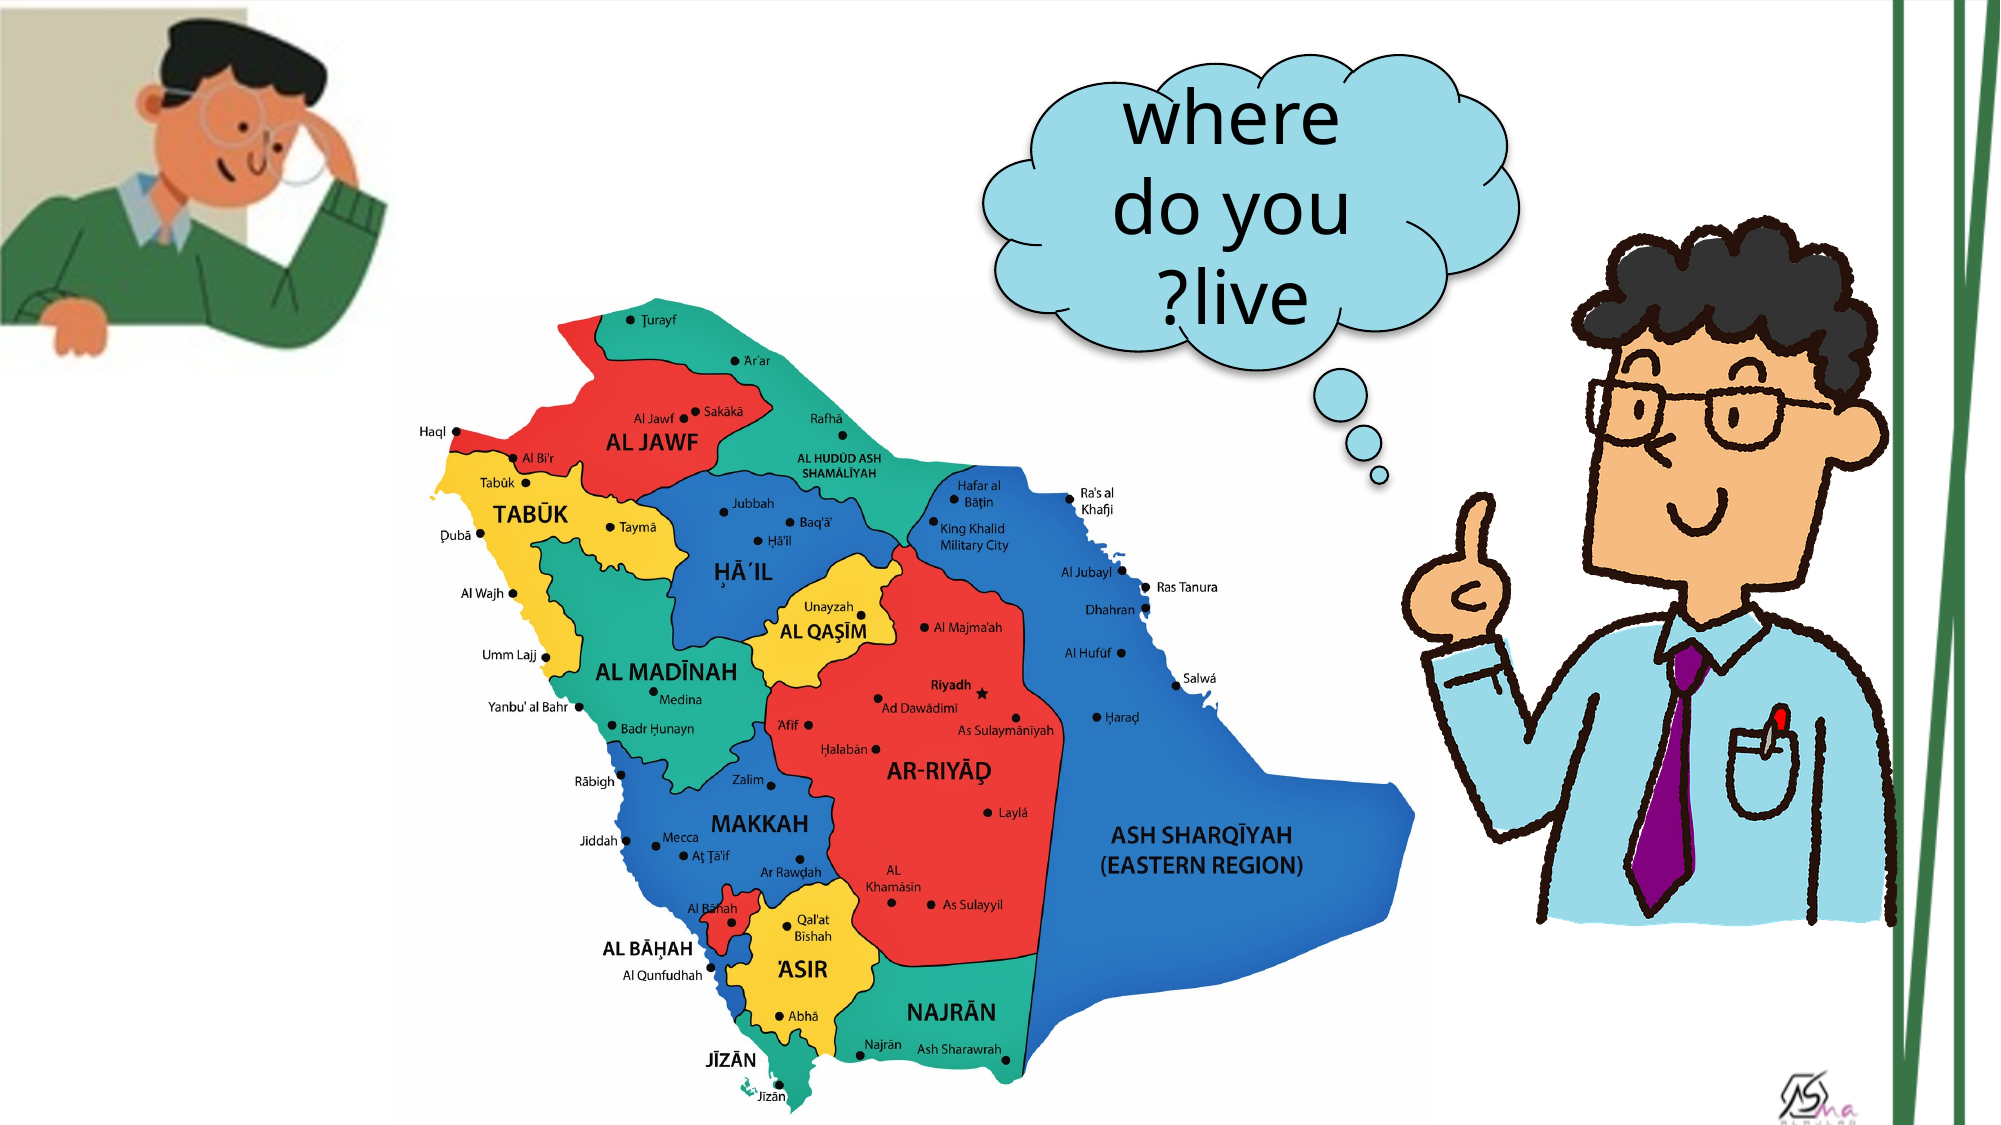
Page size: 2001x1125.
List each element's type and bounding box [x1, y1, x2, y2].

list [1401, 214, 1898, 929]
picture [0, 0, 2000, 1125]
